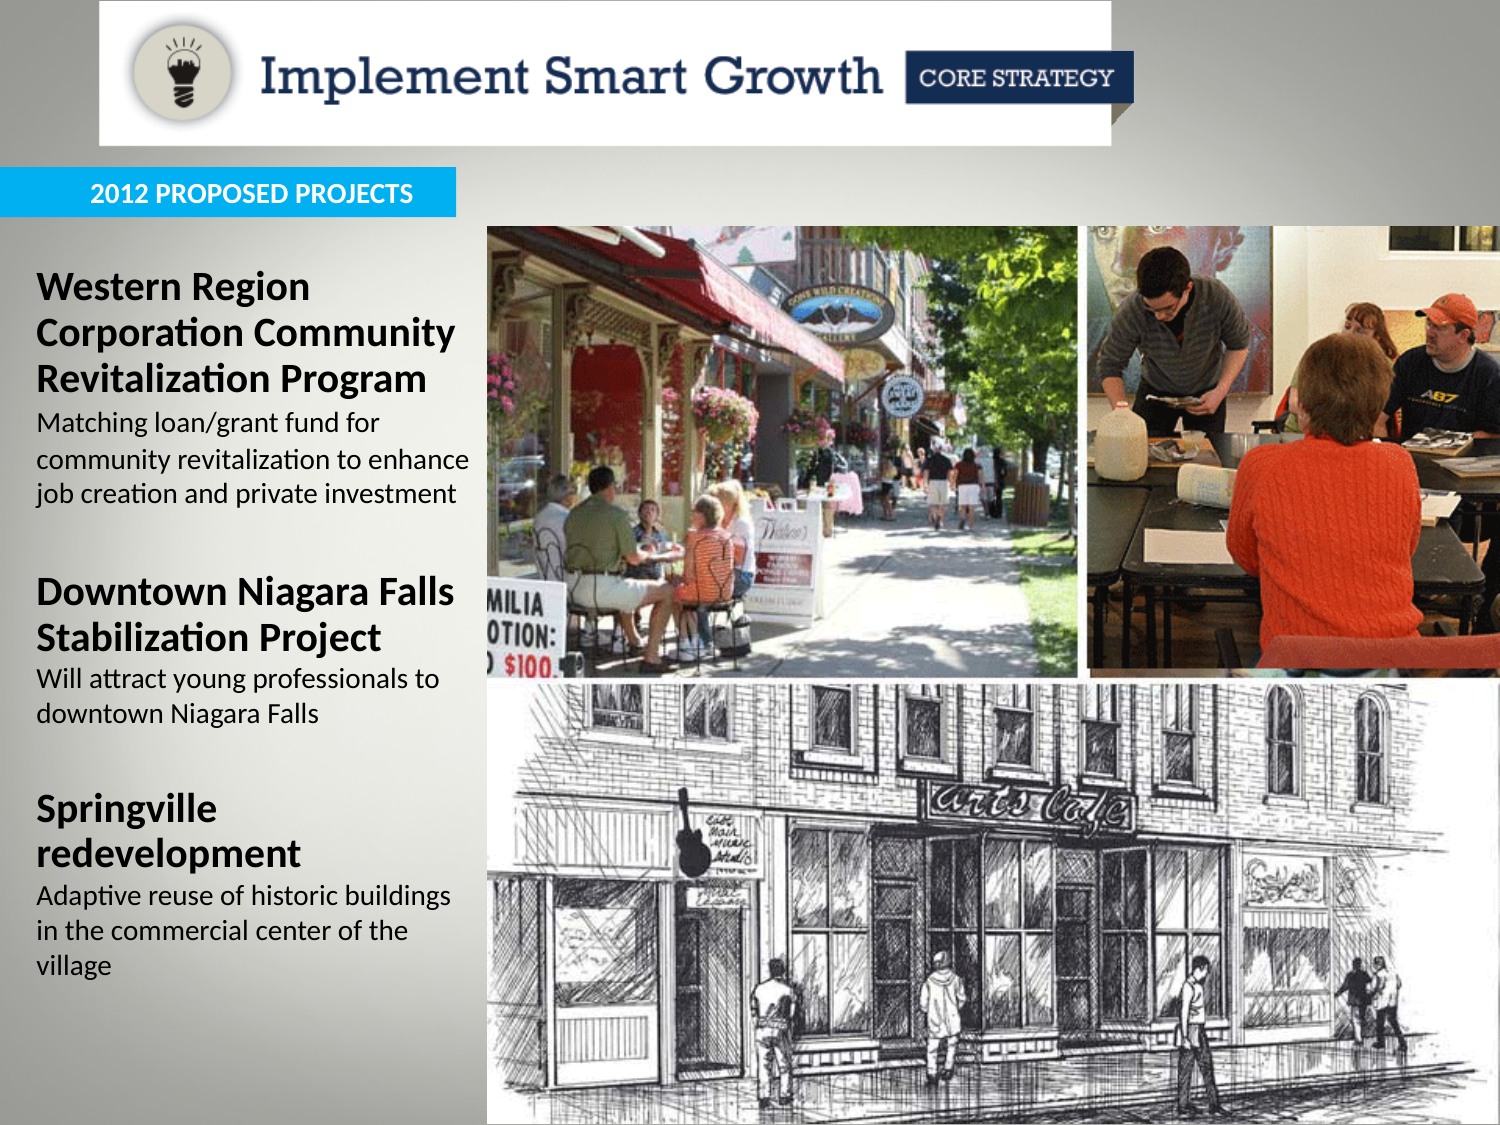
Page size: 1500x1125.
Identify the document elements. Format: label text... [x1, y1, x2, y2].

picture [258, 185, 268, 197]
picture [106, 185, 118, 197]
picture [173, 185, 185, 197]
picture [272, 185, 287, 197]
picture [0, 0, 1500, 1125]
text_box 2012 PROPOSED PROJECTS [74, 123, 564, 261]
picture [358, 185, 369, 197]
text_box Western Region Corporation Community Revitalization Program Matching loan/grant fund for community revitalization to enhance job creation and private investment Downtown Niagara Falls Stabilization Project Will attract young professionals to downtown Niagara Falls Springville redevelopment Adaptive reuse of historic buildings in the commercial center of the village [21, 255, 482, 1082]
picture [297, 185, 309, 197]
text_box [0, 165, 74, 219]
picture [371, 185, 383, 197]
picture [224, 185, 241, 197]
picture [328, 185, 345, 197]
picture [136, 185, 147, 197]
picture [401, 185, 412, 197]
picture [123, 185, 129, 197]
picture [386, 185, 399, 197]
picture [313, 185, 324, 197]
picture [209, 185, 221, 197]
picture [92, 185, 103, 197]
picture [188, 185, 205, 197]
picture [244, 185, 254, 197]
picture [157, 185, 169, 197]
